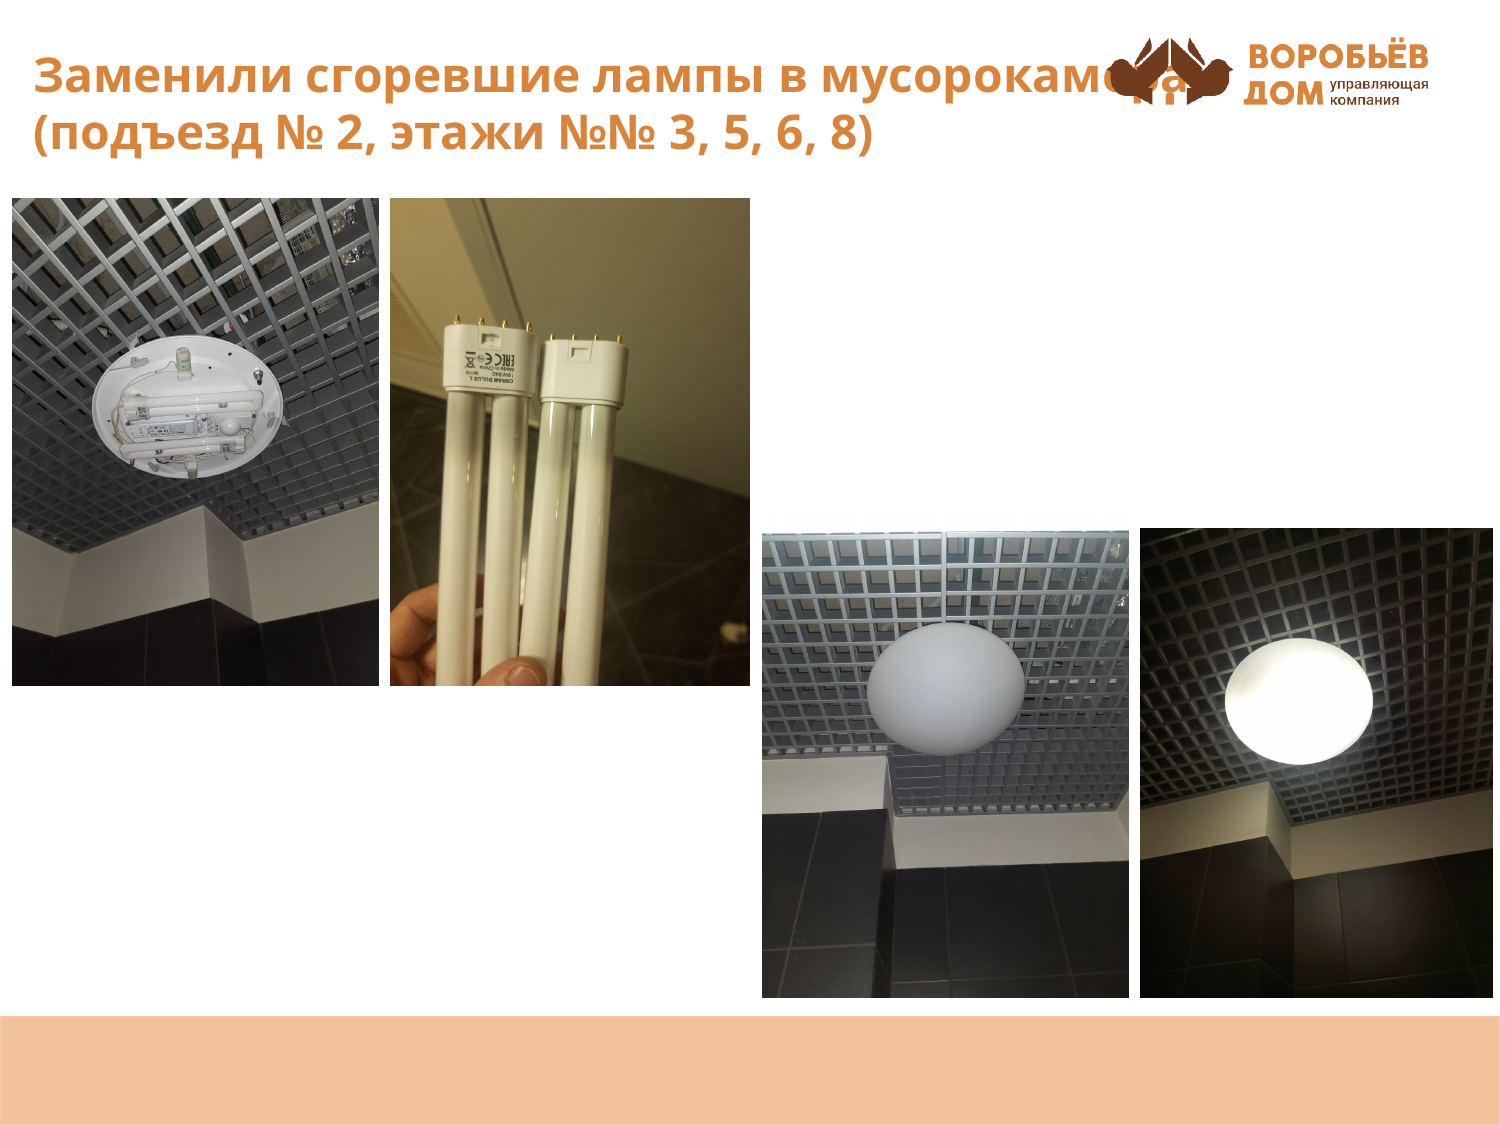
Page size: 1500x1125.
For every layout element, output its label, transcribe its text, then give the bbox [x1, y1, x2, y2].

picture [1140, 528, 1493, 998]
picture [0, 1016, 1500, 1125]
text_box Заменили сгоревшие лампы в мусорокамерах (подъезд № 2, этажи №№ 3, 5, 6, 8) [18, 69, 1392, 167]
picture [762, 510, 1129, 998]
picture [12, 198, 379, 686]
picture [1105, 37, 1428, 106]
picture [390, 198, 750, 686]
